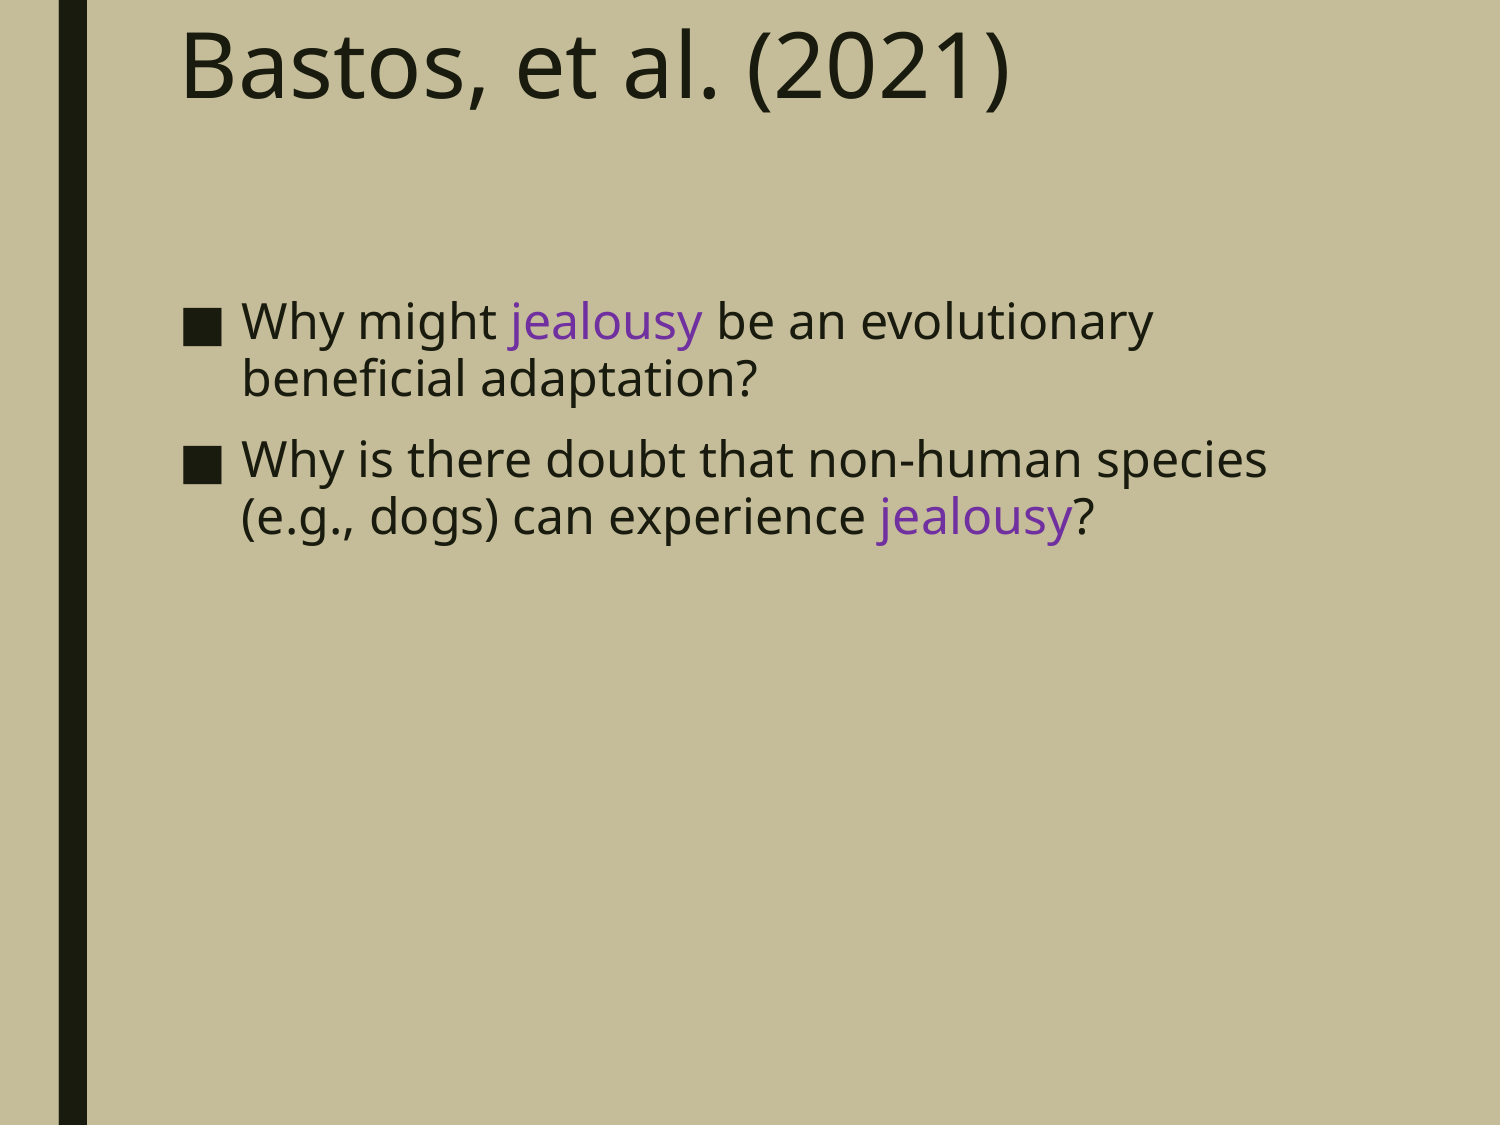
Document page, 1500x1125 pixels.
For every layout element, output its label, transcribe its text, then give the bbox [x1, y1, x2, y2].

title Bastos, et al. (2021) [163, 12, 1345, 257]
list Why might jealousy be an evolutionary beneficial adaptation? Why is there doubt that non-human species (e.g., dogs) can experience jealousy? [163, 287, 1345, 875]
